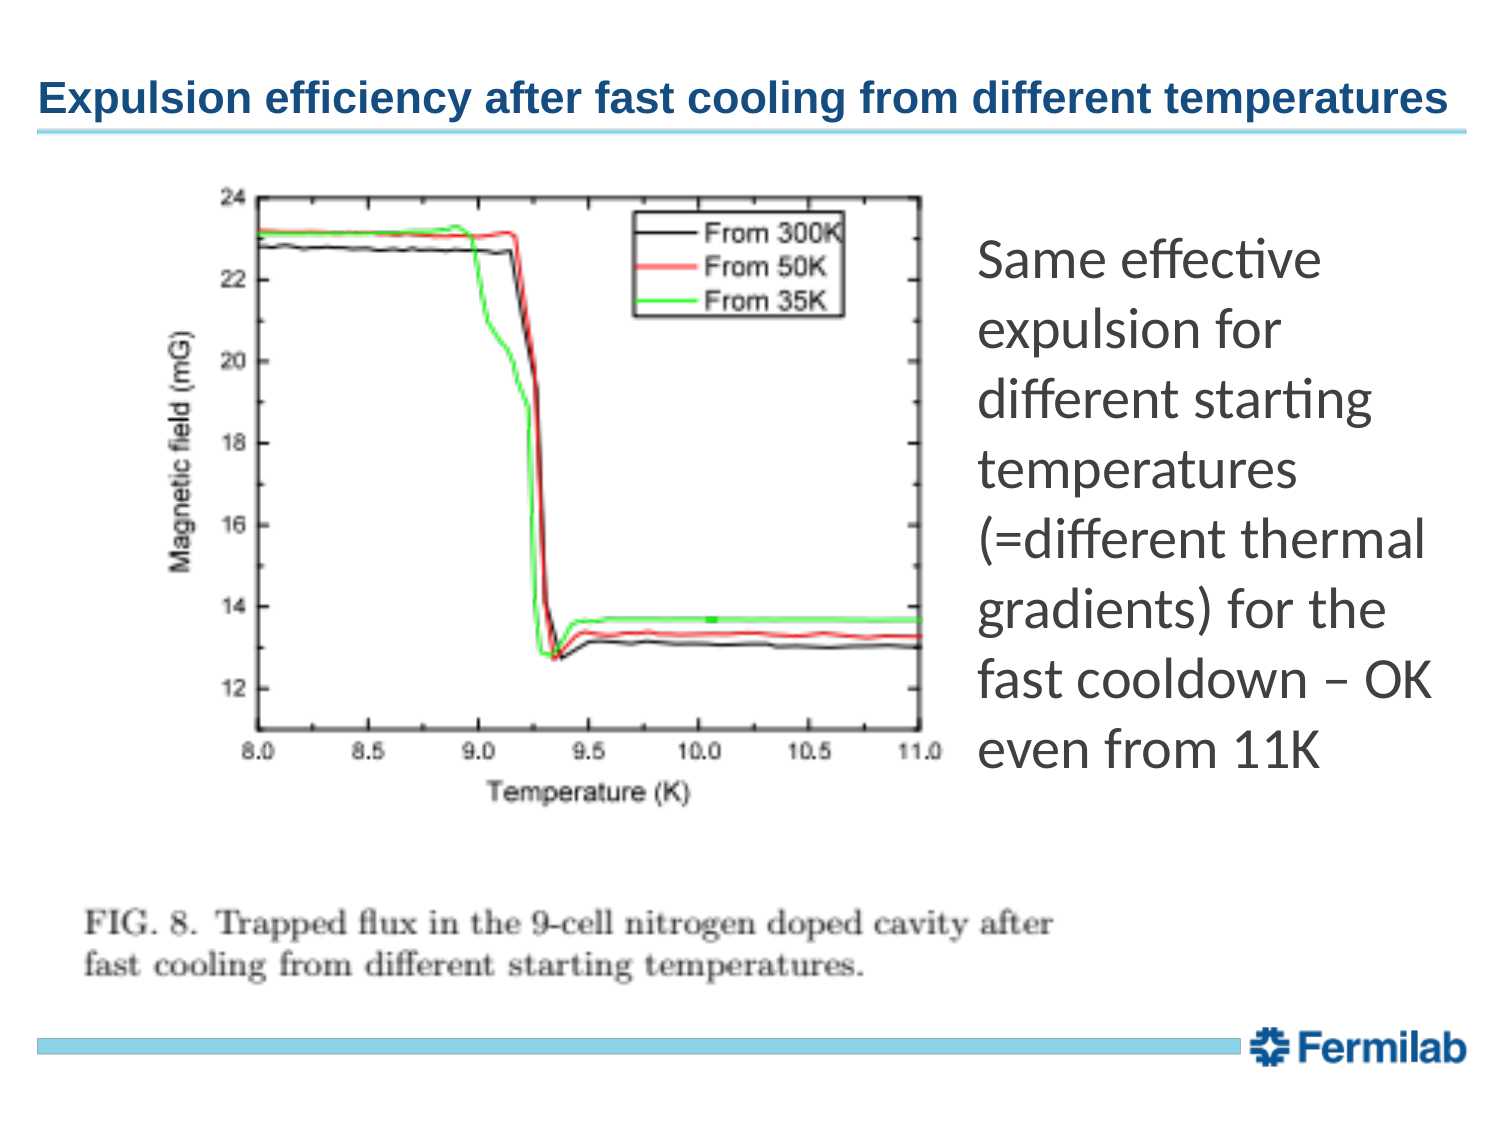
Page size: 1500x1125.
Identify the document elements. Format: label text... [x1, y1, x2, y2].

text_box Same effective expulsion for different starting temperatures (=different thermal gradients) for the fast cooldown – OK even from 11K [1069, 213, 1450, 788]
title Expulsion efficiency after fast cooling from different temperatures [37, 17, 1463, 123]
picture [62, 158, 1066, 1024]
